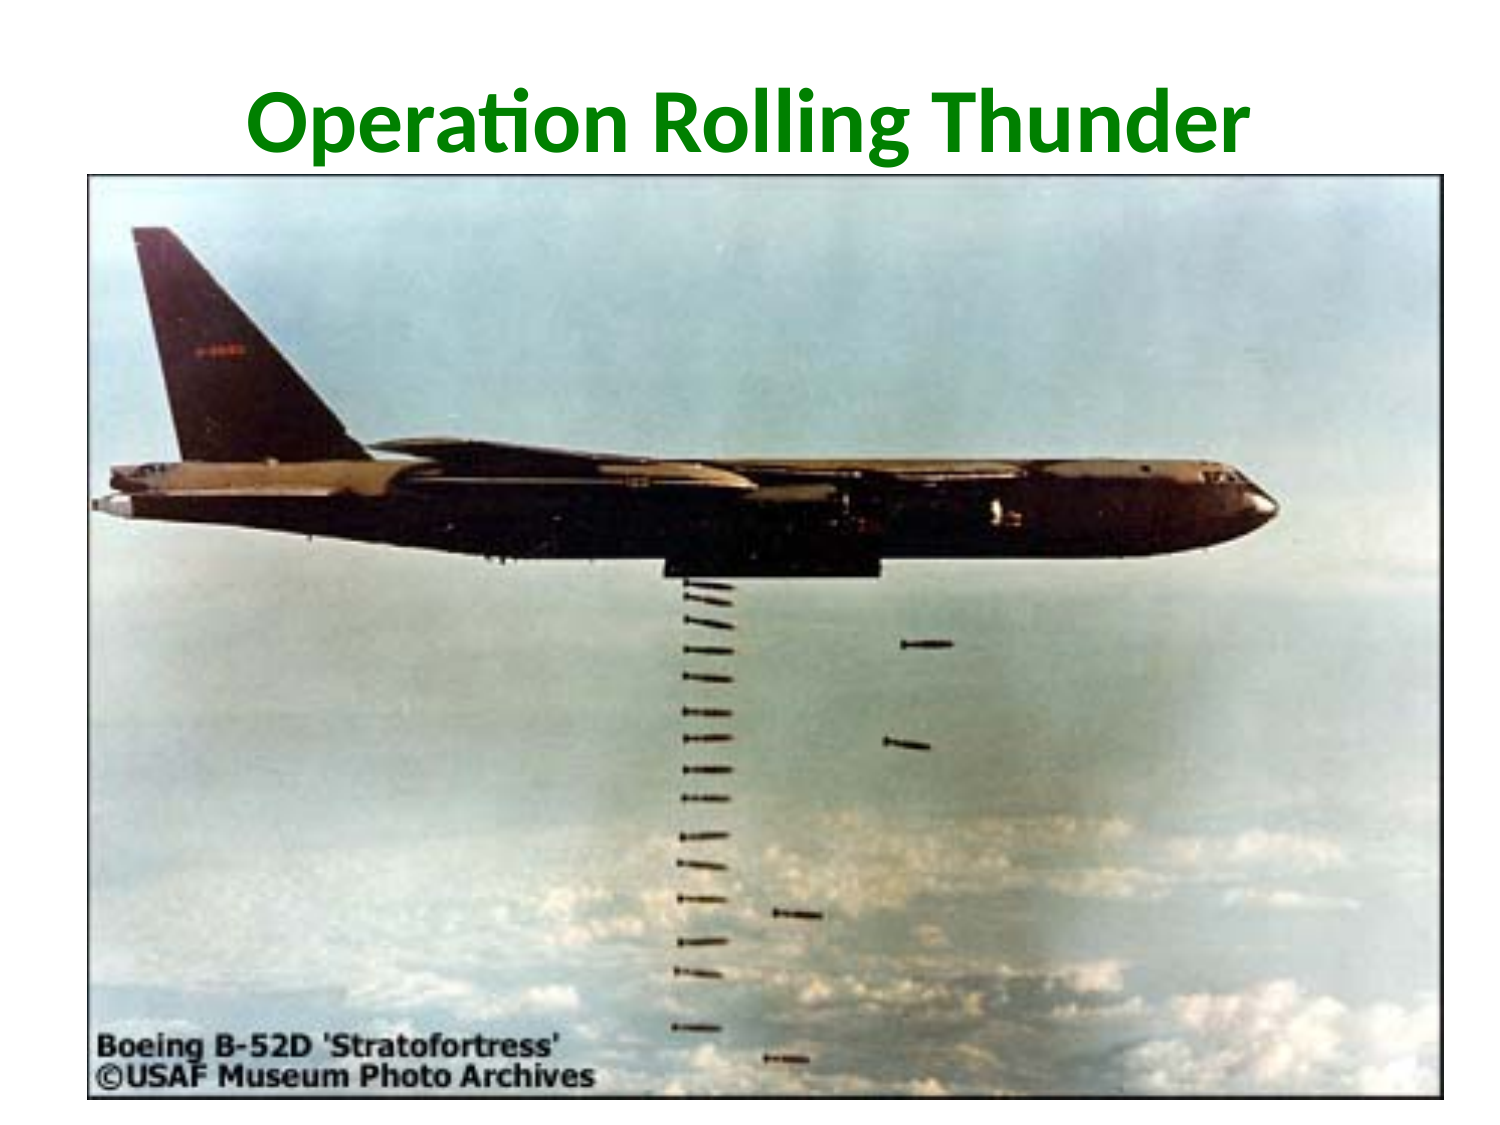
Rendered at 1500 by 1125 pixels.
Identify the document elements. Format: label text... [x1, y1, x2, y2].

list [87, 174, 1444, 1101]
title Operation Rolling Thunder [74, 44, 1426, 188]
